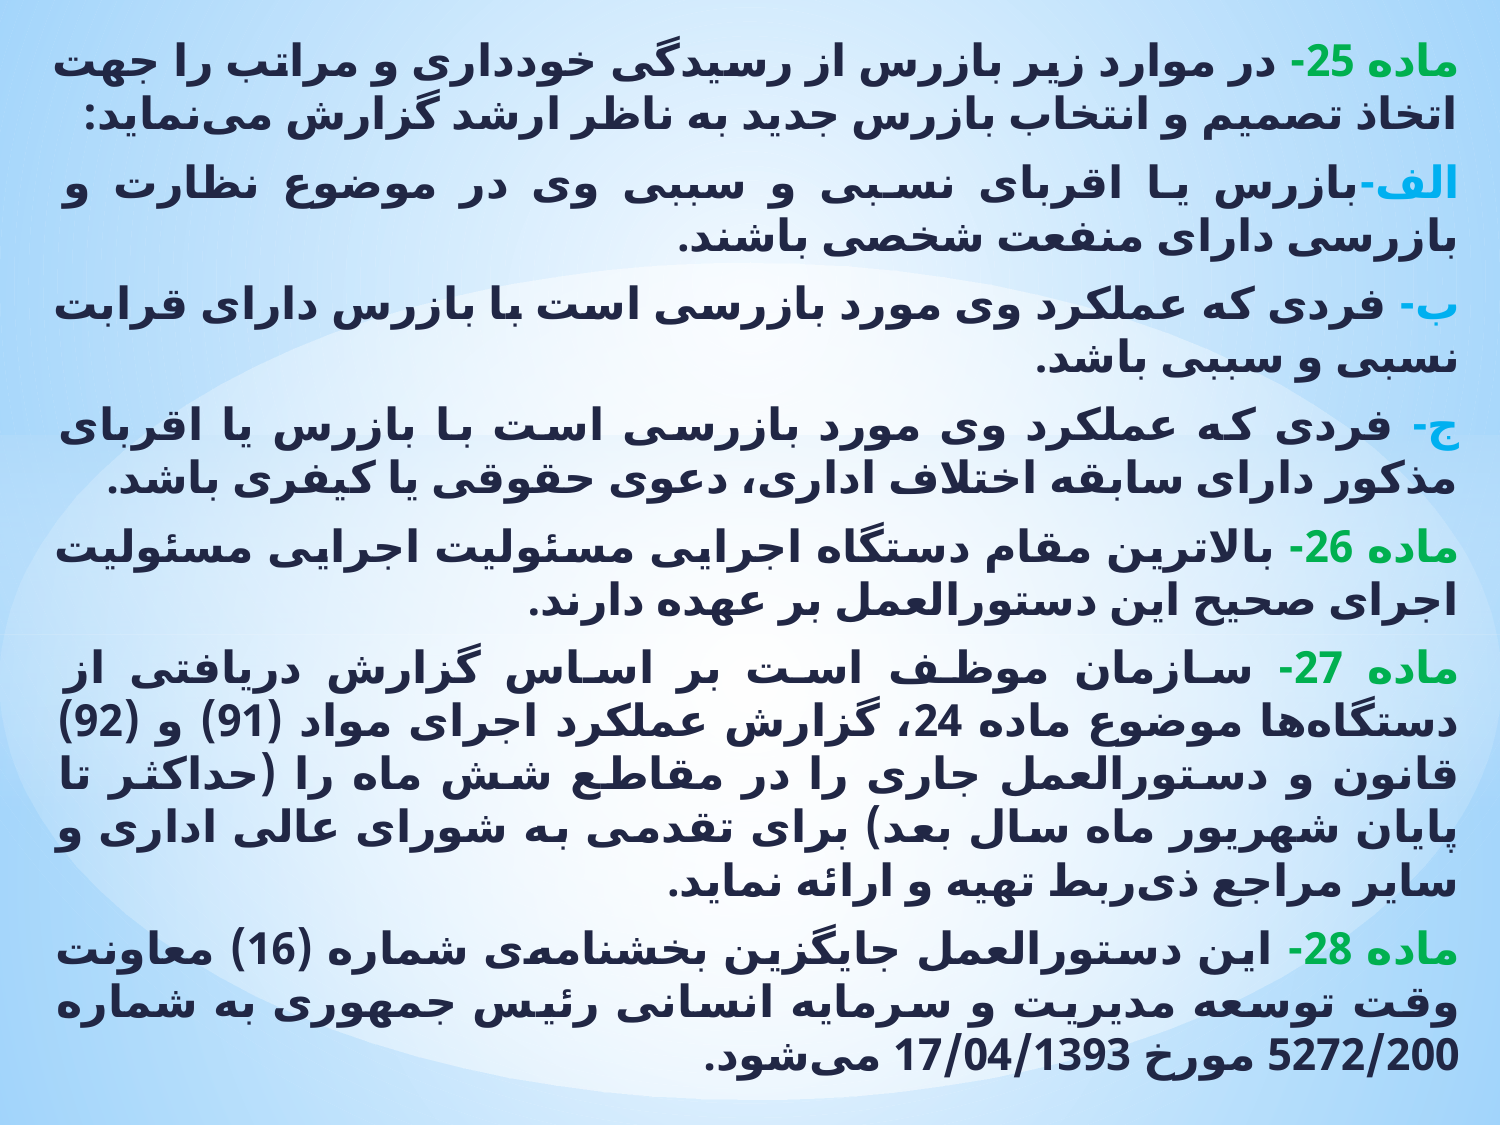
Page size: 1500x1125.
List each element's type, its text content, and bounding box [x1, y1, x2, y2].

subtitle ماده 25- در موارد زیر بازرس از رسیدگی خودداری و مراتب را جهت اتخاذ تصمیم و انتخاب بازرس جدید به ناظر ارشد گزارش می‌نماید: الف-بازرس یا اقربای نسبی و سببی وی در موضوع نظارت و بازرسی دارای منفعت شخصی باشند. ب- فردی که عملکرد وی مورد بازرسی است با بازرس دارای قرابت نسبی و سببی باشد. ج- فردی که عملکرد وی مورد بازرسی است با بازرس یا اقربای مذکور دارای سابقه اختلاف اداری، دعوی حقوقی یا کیفری باشد. ماده 26- بالاترین مقام دستگاه اجرایی مسئولیت اجرایی مسئولیت اجرای صحیح این دستورالعمل بر عهده دارند. ماده 27- سازمان موظف است بر اساس گزارش دریافتی از دستگاه‌ها موضوع ماده 24، گزارش عملکرد اجرای مواد (91) و (92) قانون و دستورالعمل جاری را در مقاطع شش ماه را (حداکثر تا پایان شهریور ماه سال بعد) برای تقدمی به شورای عالی اداری و سایر مراجع ذی‌ربط تهیه و ارائه نماید. ماده 28- این دستورالعمل جایگزین بخشنامه‌ی شماره (16) معاونت وقت توسعه مدیریت و سرمایه انسانی رئیس جمهوری به شماره 5272/200 مورخ 17/04/1393 می‌شود. [37, 24, 1475, 1100]
